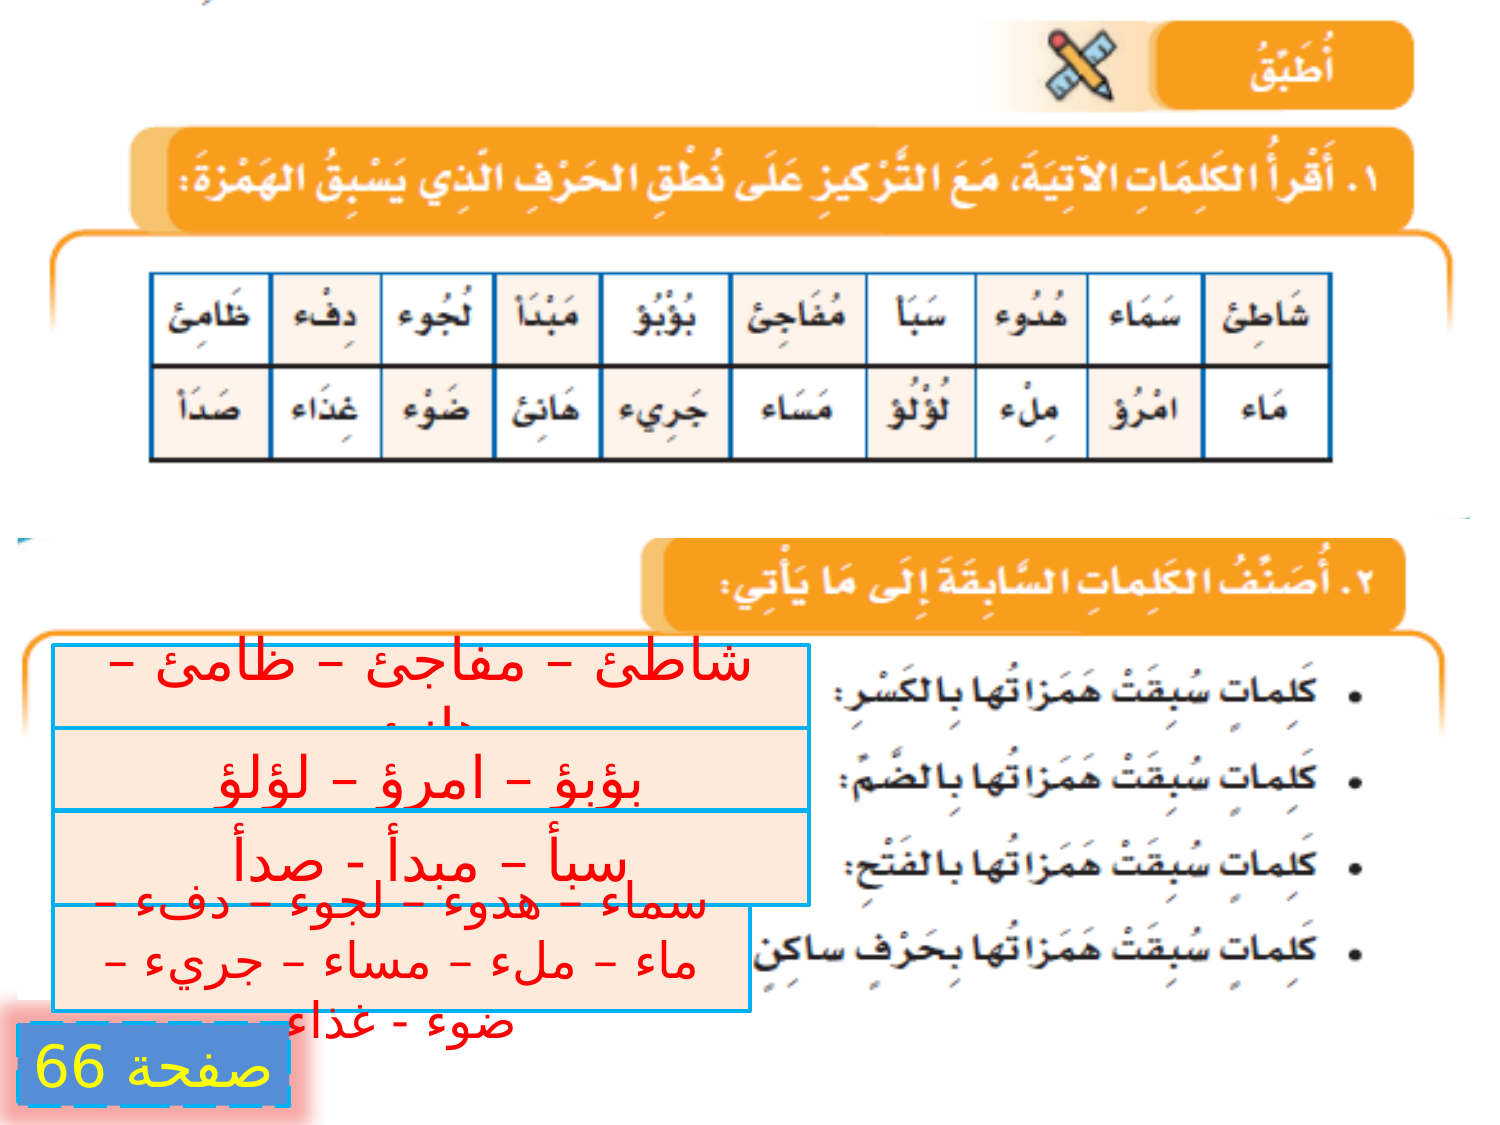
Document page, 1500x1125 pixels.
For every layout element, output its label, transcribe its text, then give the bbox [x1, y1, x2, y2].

picture [29, 0, 1471, 519]
picture [17, 538, 1459, 1000]
picture [56, 814, 806, 1000]
picture [56, 731, 806, 807]
text_box صفحة 66 [16, 1021, 291, 1108]
text_box سماء – هدوء – لجوء – دفء – ماء – ملء – مساء – جريء – ضوء - غذاء [51, 1008, 752, 1013]
